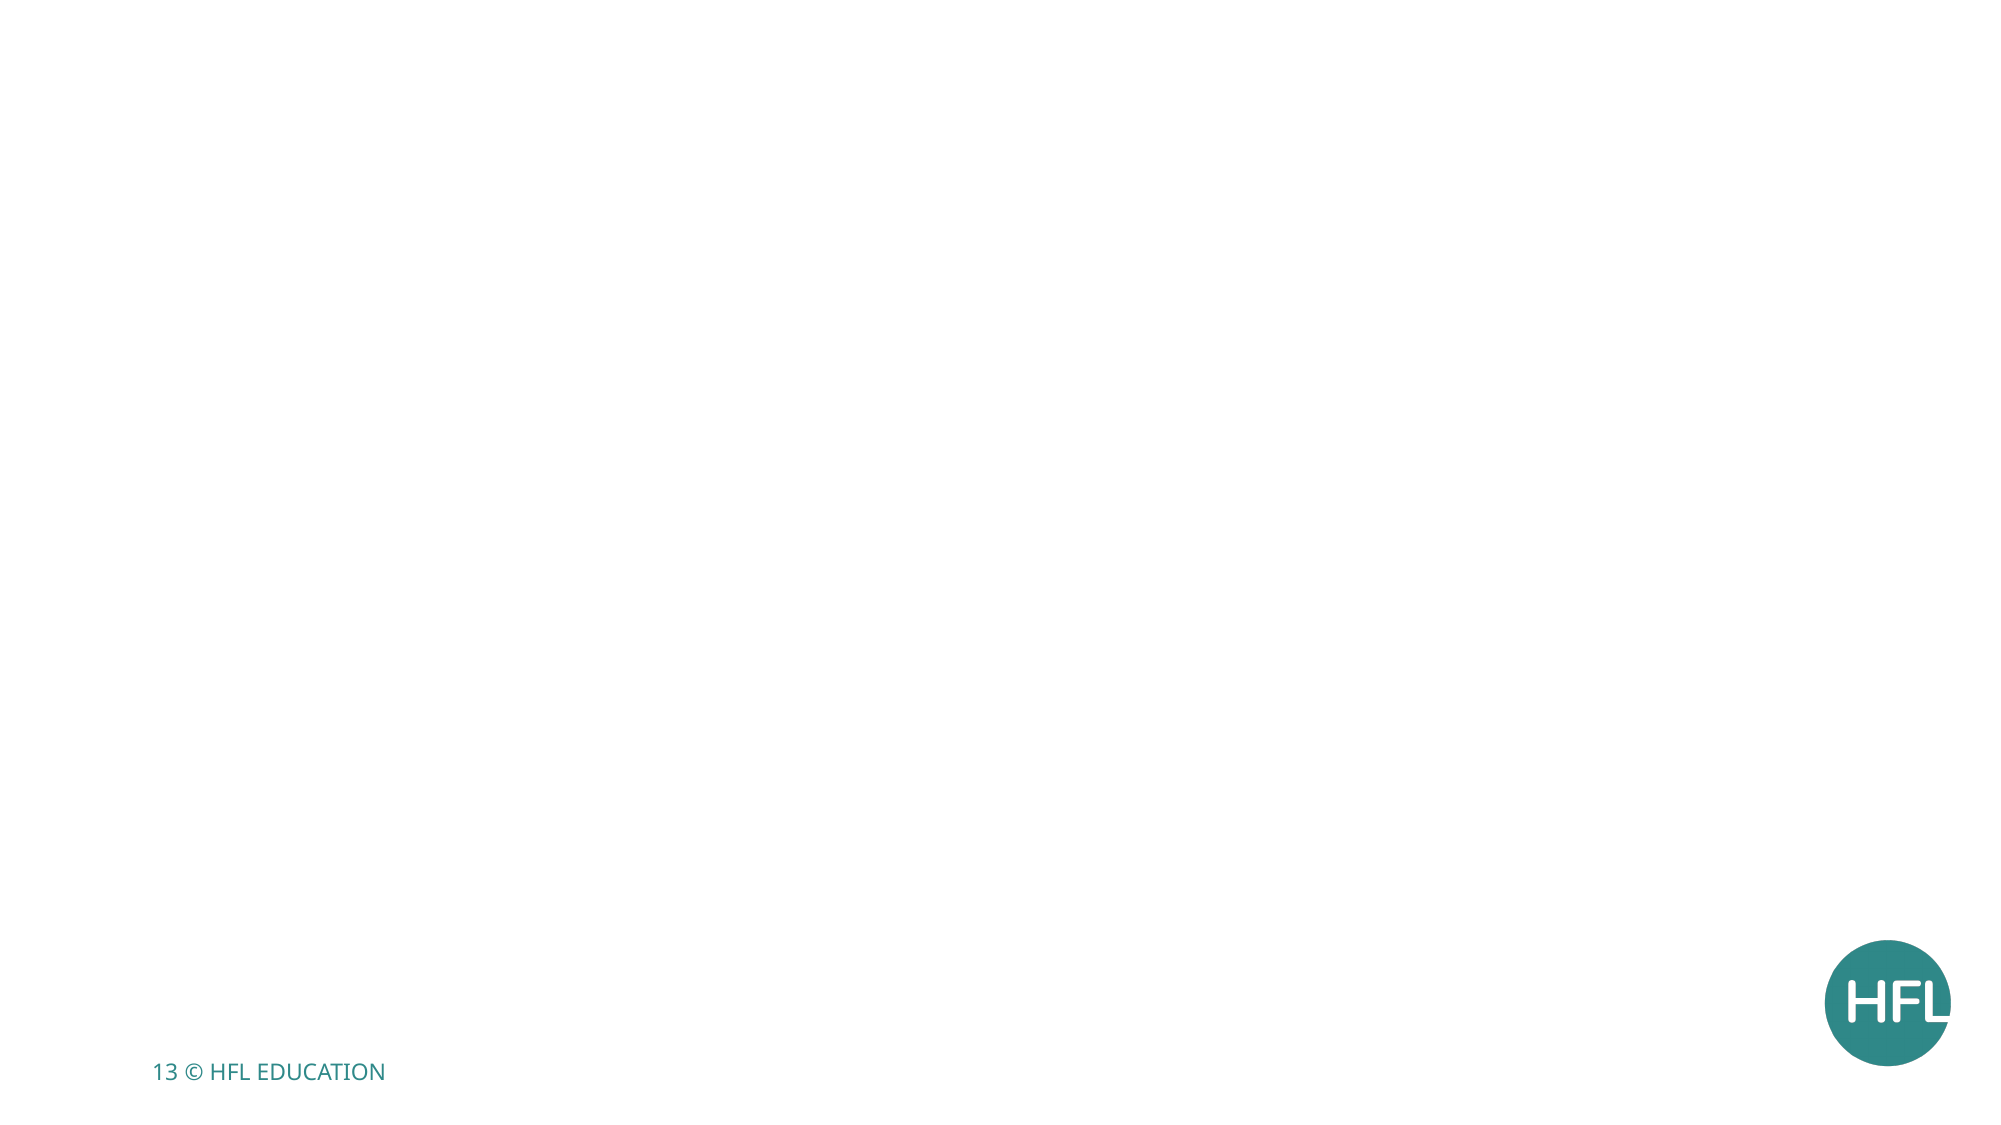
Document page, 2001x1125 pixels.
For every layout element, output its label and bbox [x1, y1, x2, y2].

picture [1815, 934, 1959, 1074]
